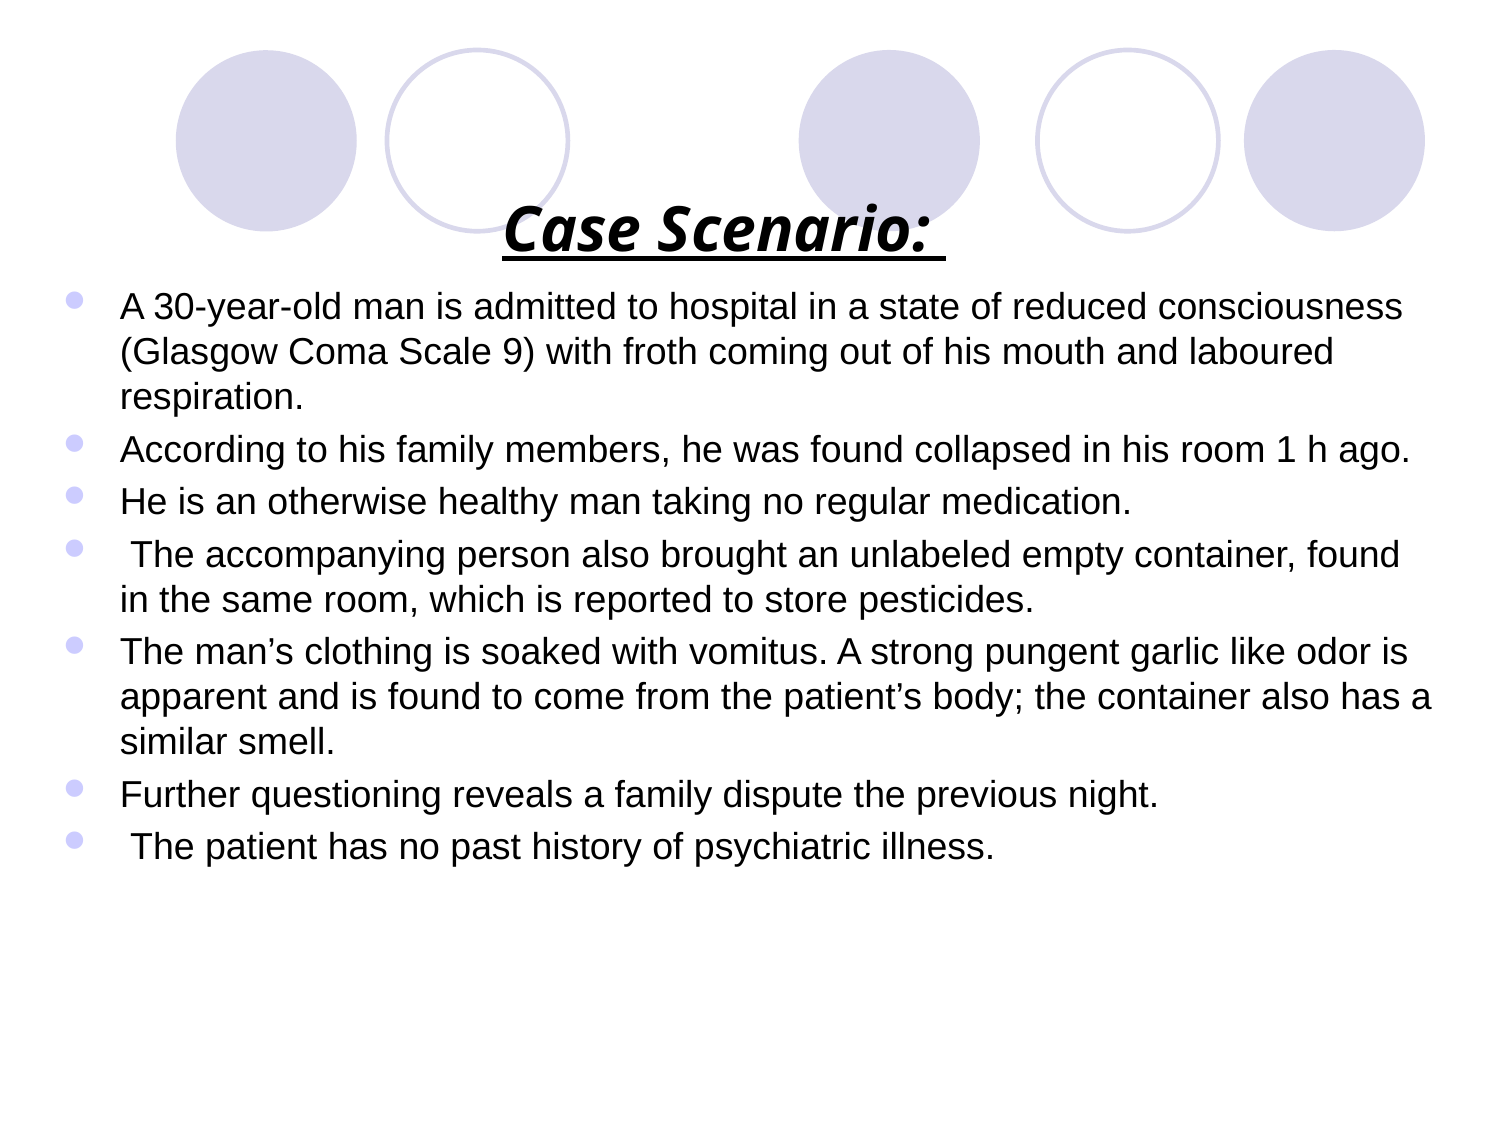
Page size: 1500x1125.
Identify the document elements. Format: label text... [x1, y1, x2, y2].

list A 30-year-old man is admitted to hospital in a state of reduced consciousness (Glasgow Coma Scale 9) with froth coming out of his mouth and laboured respiration. According to his family members, he was found collapsed in his room 1 h ago. He is an otherwise healthy man taking no regular medication. The accompanying person also brought an unlabeled empty container, found in the same room, which is reported to store pesticides. The man’s clothing is soaked with vomitus. A strong pungent garlic like odor is apparent and is found to come from the patient’s body; the container also has a similar smell. Further questioning reveals a family dispute the previous night. The patient has no past history of psychiatric illness. [48, 274, 1454, 985]
text_box Case Scenario: [436, 181, 1013, 272]
